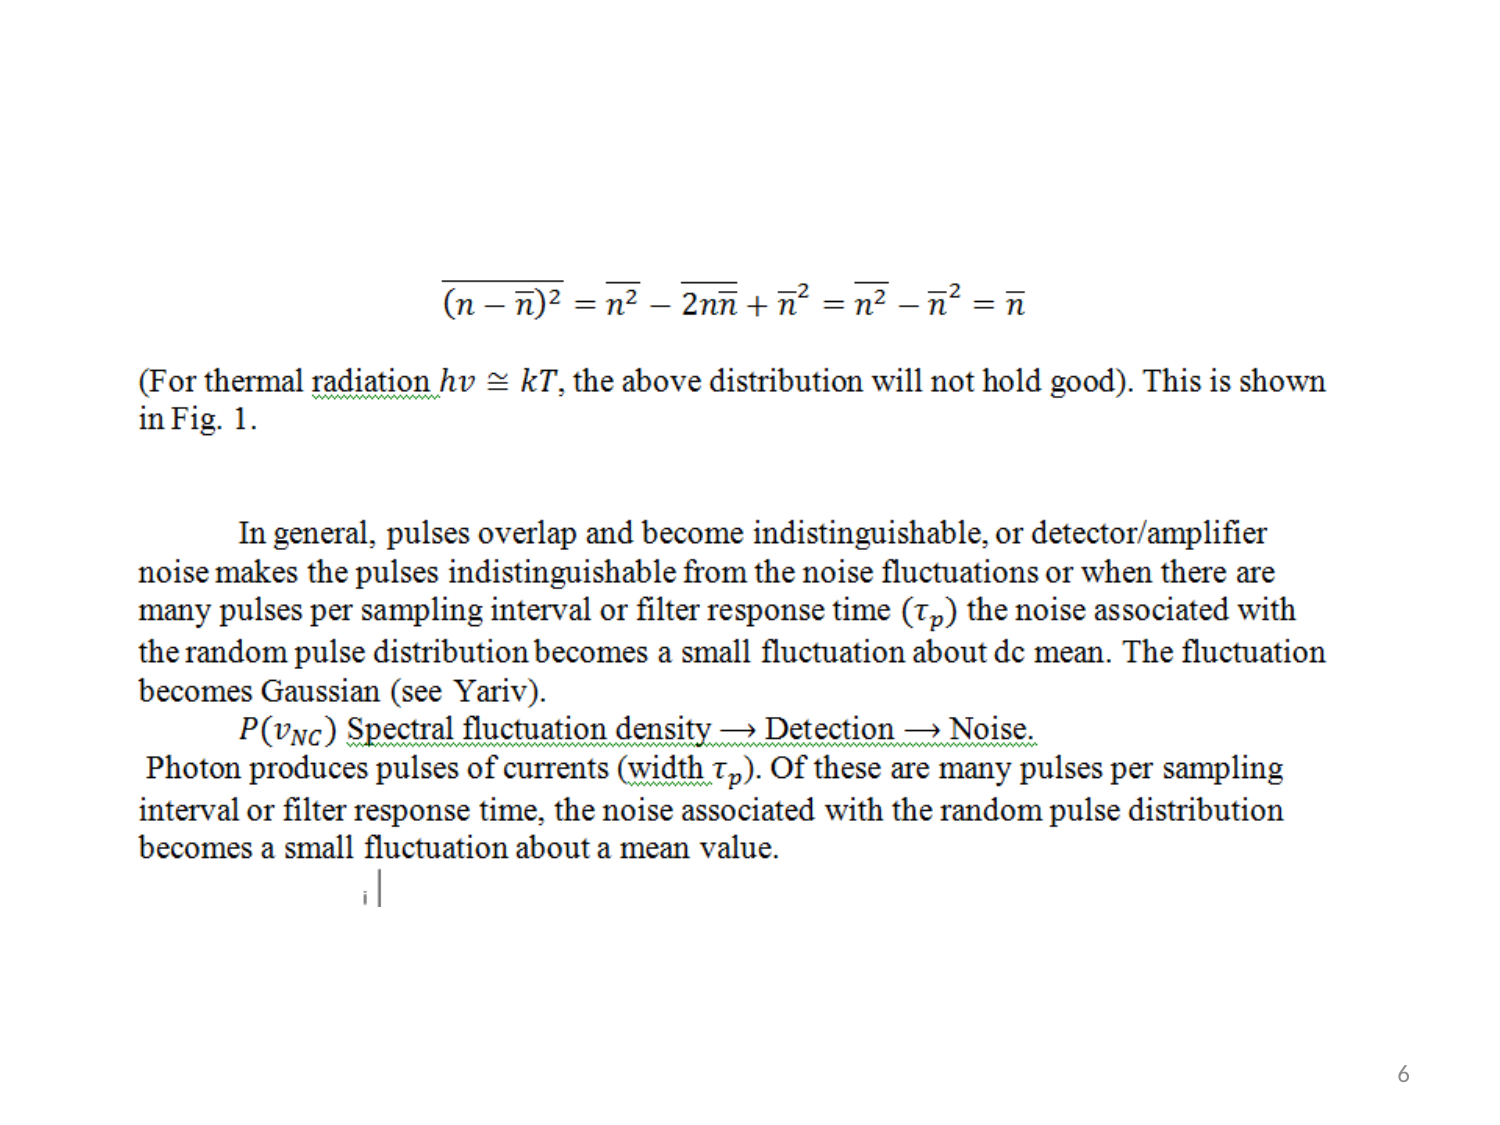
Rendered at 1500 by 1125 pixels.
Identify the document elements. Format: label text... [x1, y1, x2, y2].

slide_number 6 [1074, 1042, 1425, 1103]
picture [105, 218, 1394, 907]
